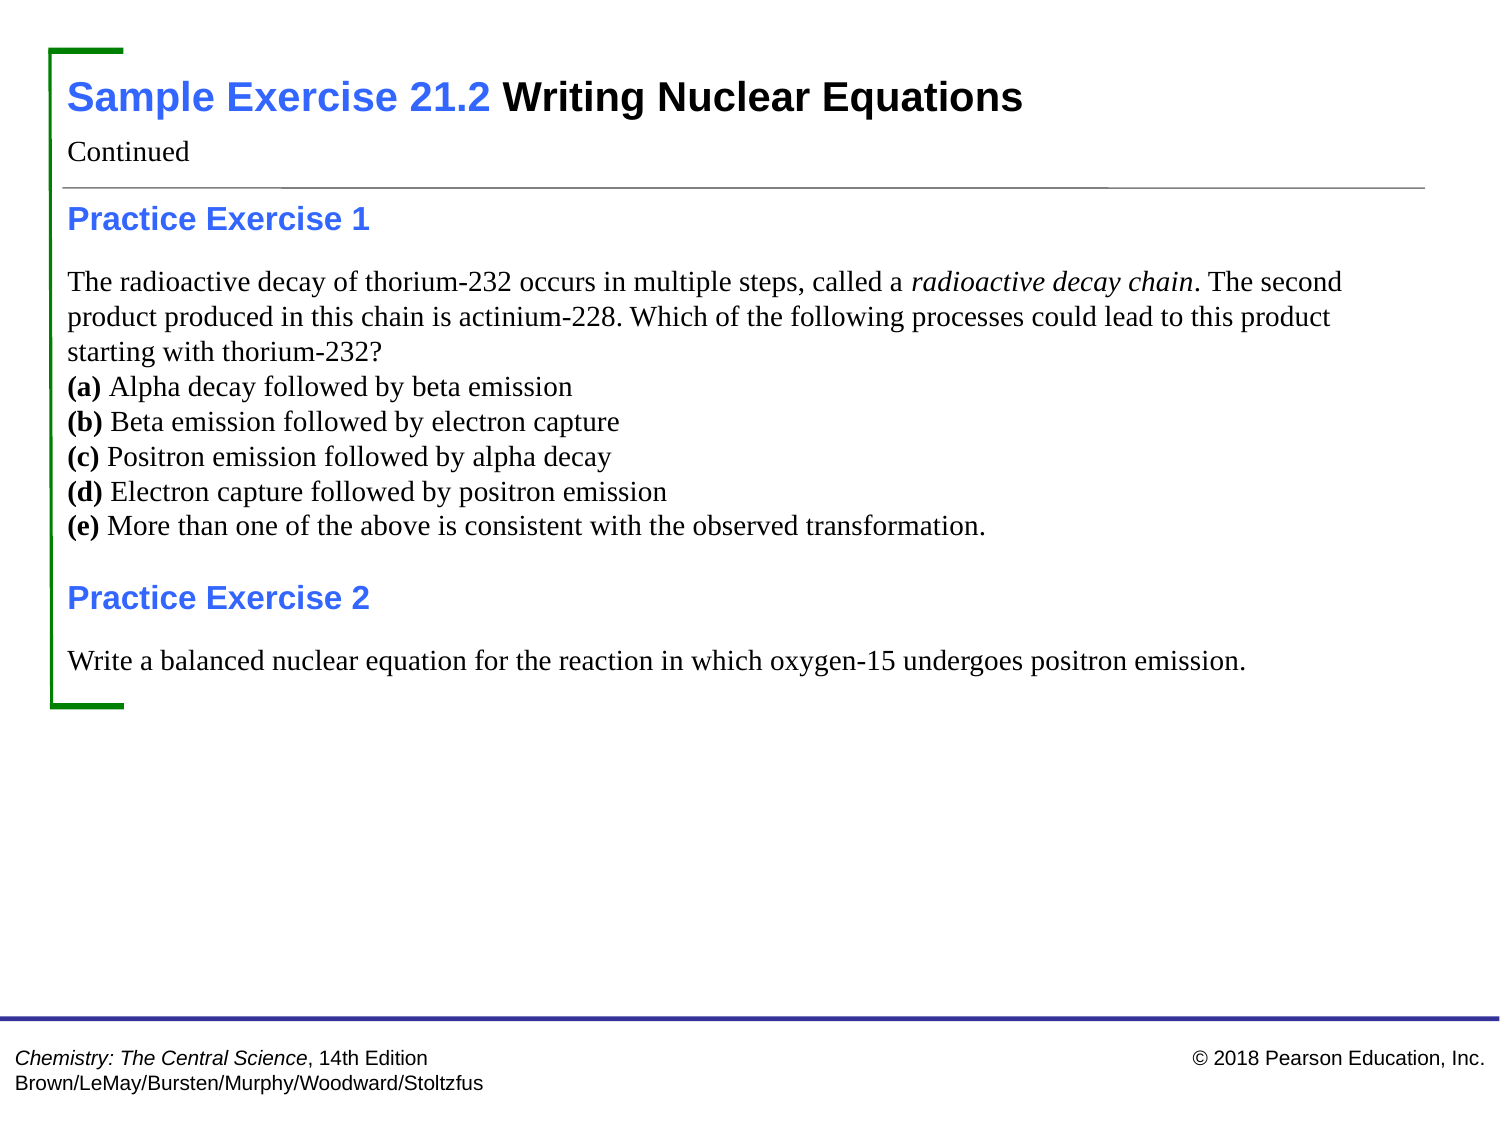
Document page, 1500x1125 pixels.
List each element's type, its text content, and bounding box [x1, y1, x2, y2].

text_box Sample Exercise 21.2 Writing Nuclear Equations [52, 65, 1438, 125]
text_box Continued [52, 125, 1438, 168]
text_box Practice Exercise 1 The radioactive decay of thorium-232 occurs in multiple steps, called a radioactive decay chain. The second product produced in this chain is actinium-228. Which of the following processes could lead to this product starting with thorium-232? (a) Alpha decay followed by beta emission (b) Beta emission followed by electron capture (c) Positron emission followed by alpha decay (d) Electron capture followed by positron emission (e) More than one of the above is consistent with the observed transformation. Practice Exercise 2 Write a balanced nuclear equation for the reaction in which oxygen-15 undergoes positron emission. [52, 189, 1425, 687]
